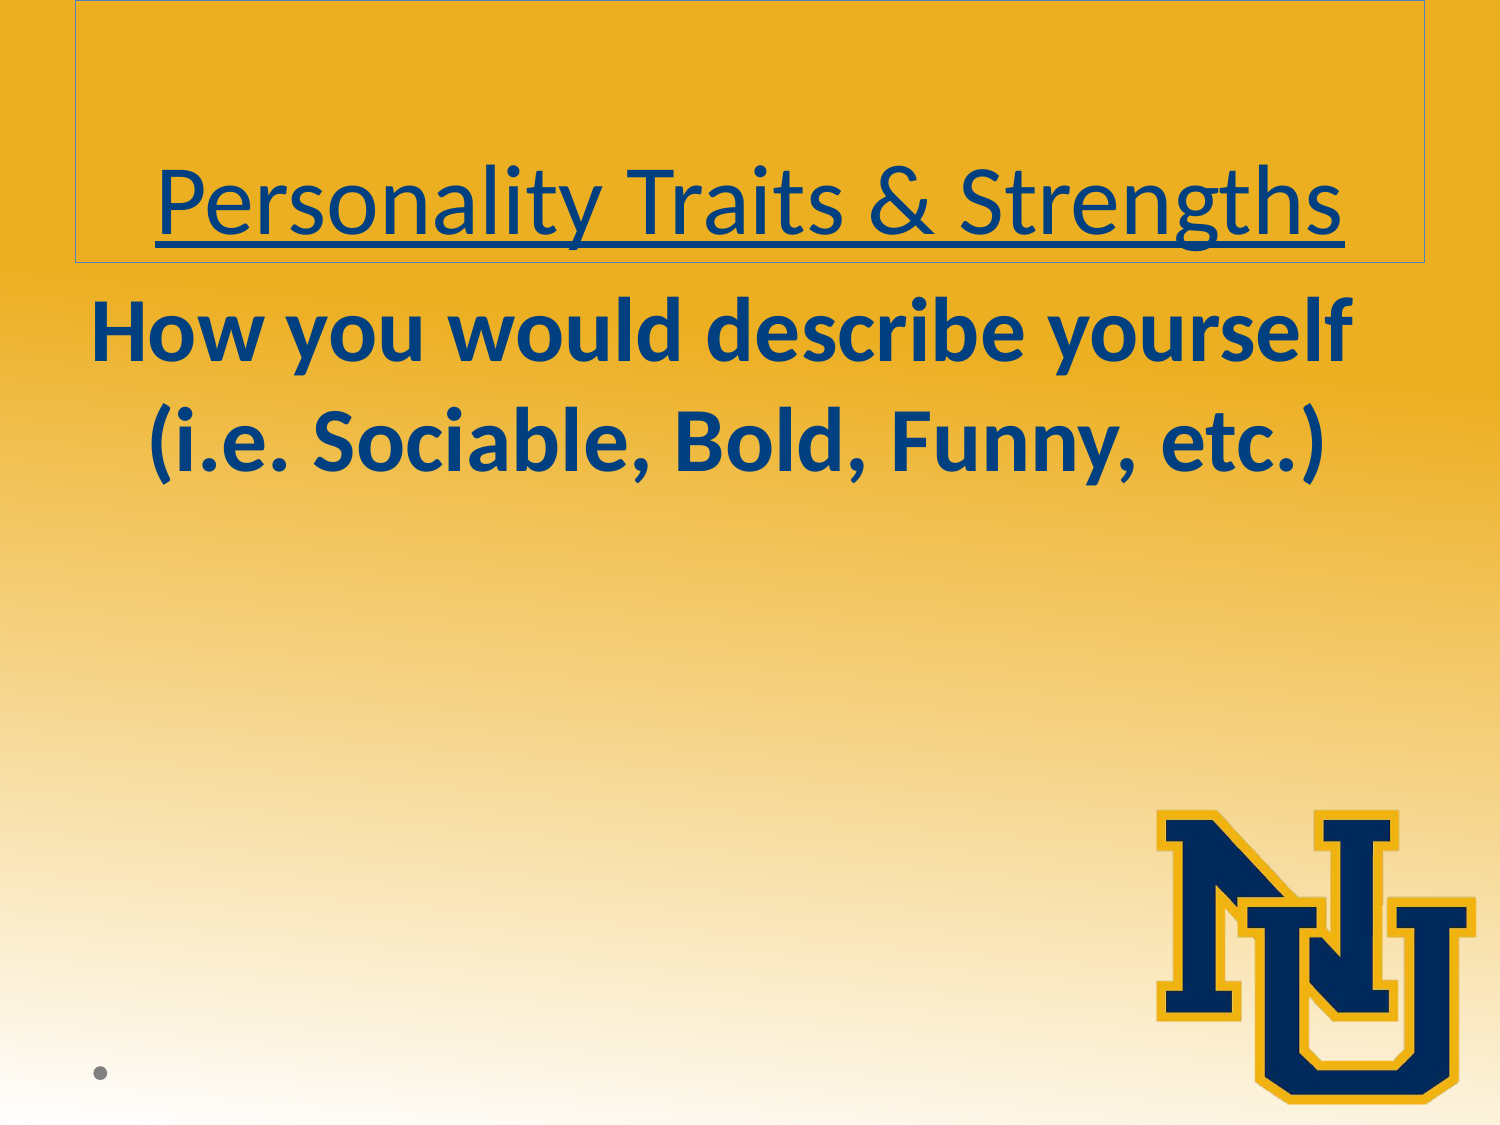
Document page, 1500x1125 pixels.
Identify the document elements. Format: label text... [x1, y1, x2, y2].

title Personality Traits & Strengths [75, 0, 1425, 262]
list How you would describe yourself (i.e. Sociable, Bold, Funny, etc.) [75, 262, 1425, 1005]
picture [1149, 805, 1481, 1108]
